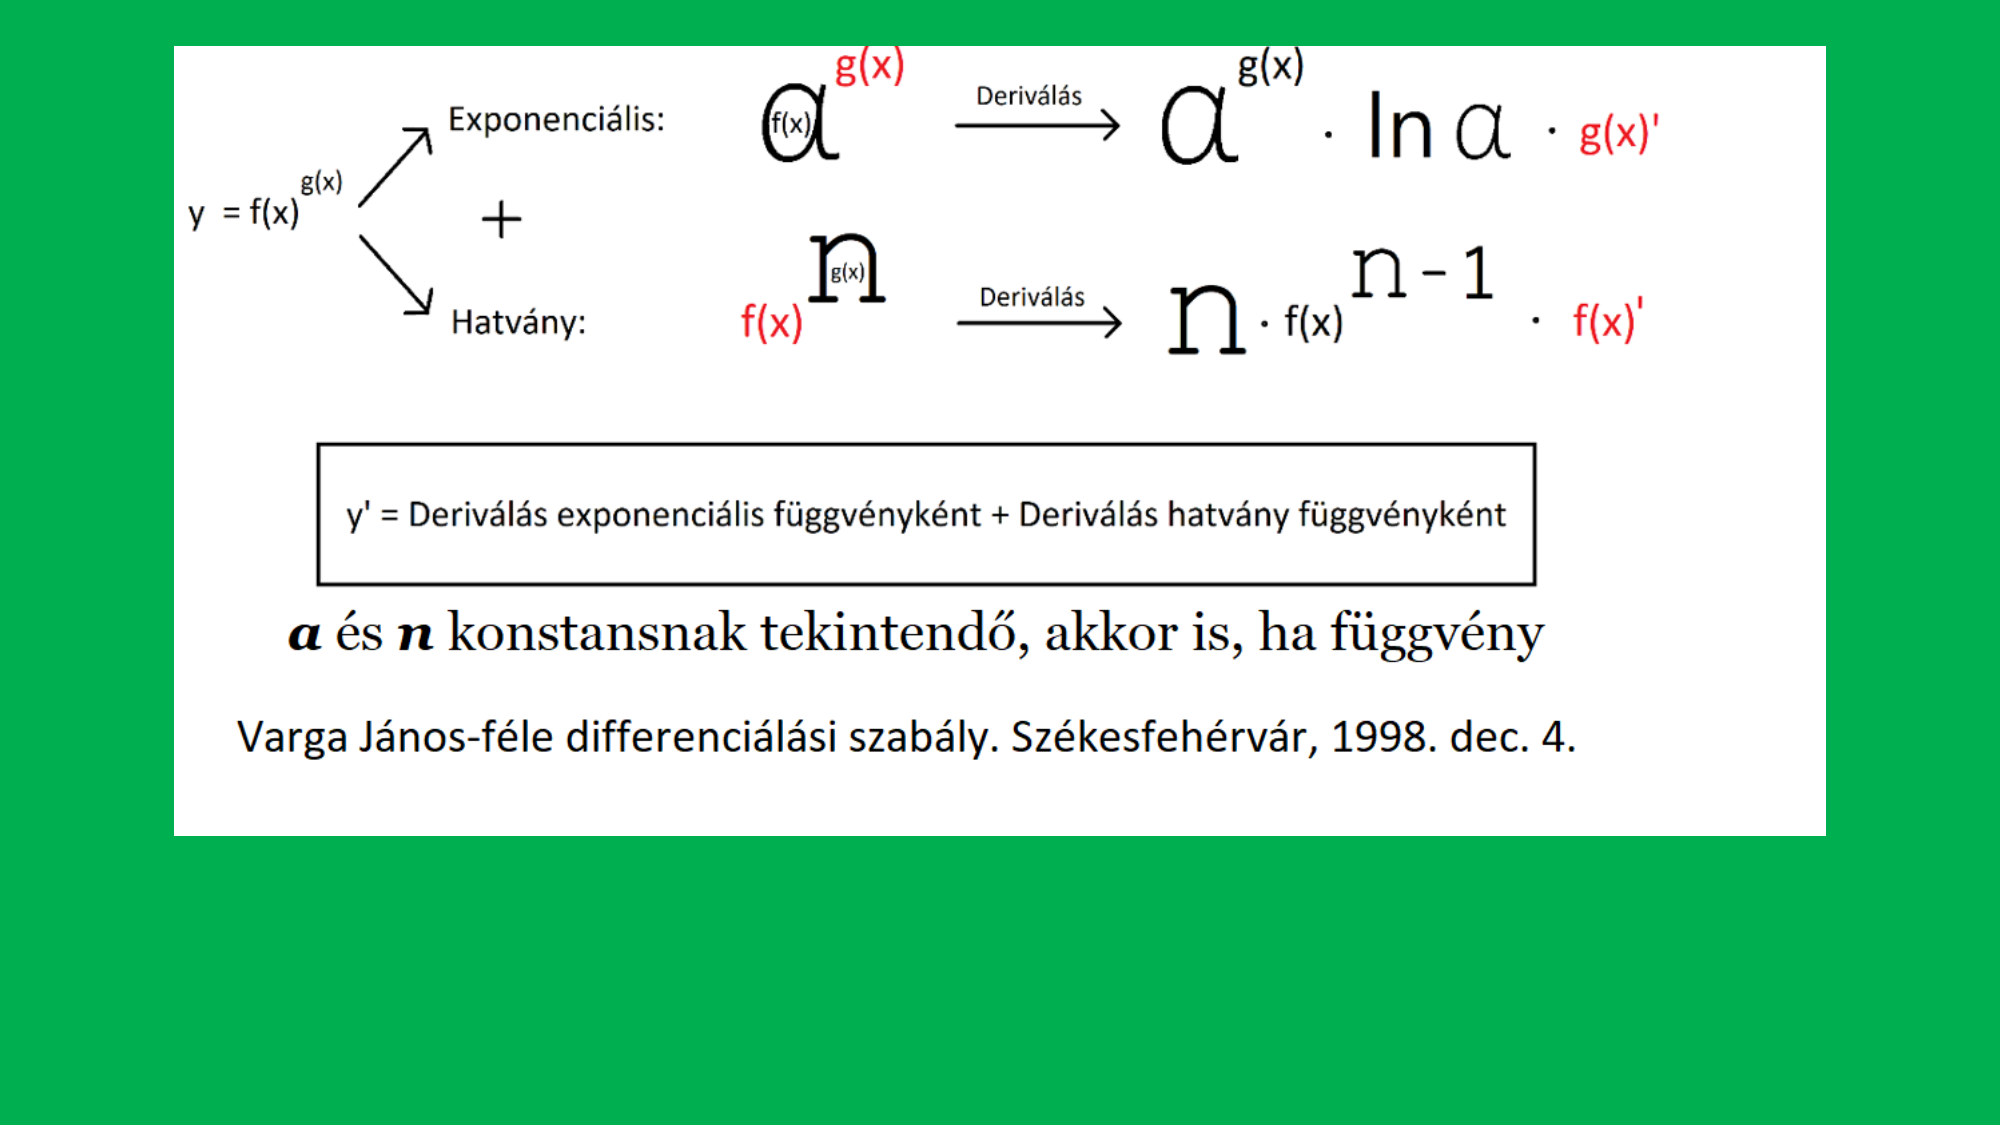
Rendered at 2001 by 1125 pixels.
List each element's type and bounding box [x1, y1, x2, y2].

picture [174, 46, 1826, 836]
